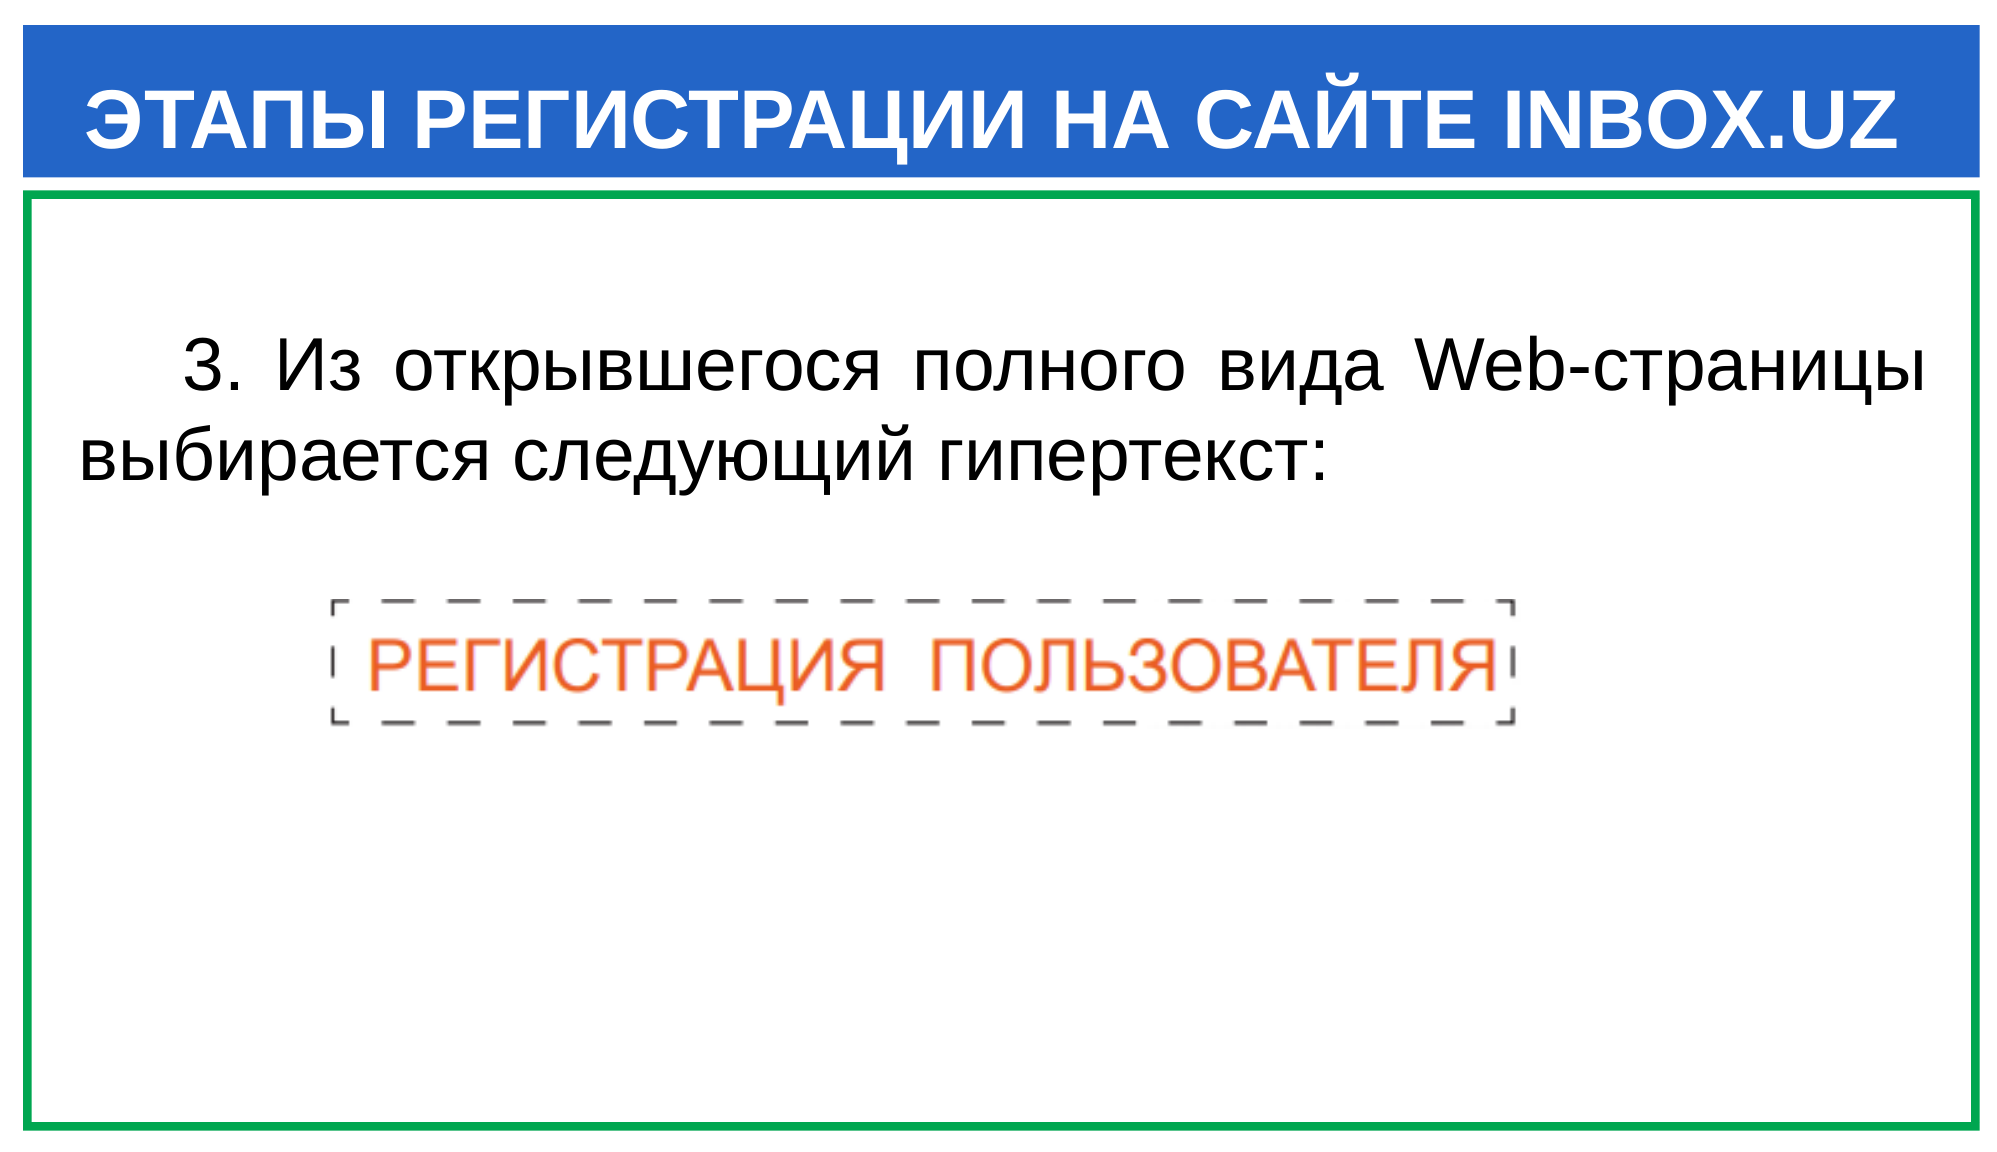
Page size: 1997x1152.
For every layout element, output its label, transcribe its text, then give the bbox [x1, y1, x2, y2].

text_box 3. Из открывшегося полного вида Web-страницы выбирается следующий гипертекст: [60, 306, 1948, 505]
picture [329, 599, 1521, 729]
text_box ЭТАПЫ РЕГИСТРАЦИИ НА САЙТЕ INBOX.UZ [48, 56, 1960, 175]
